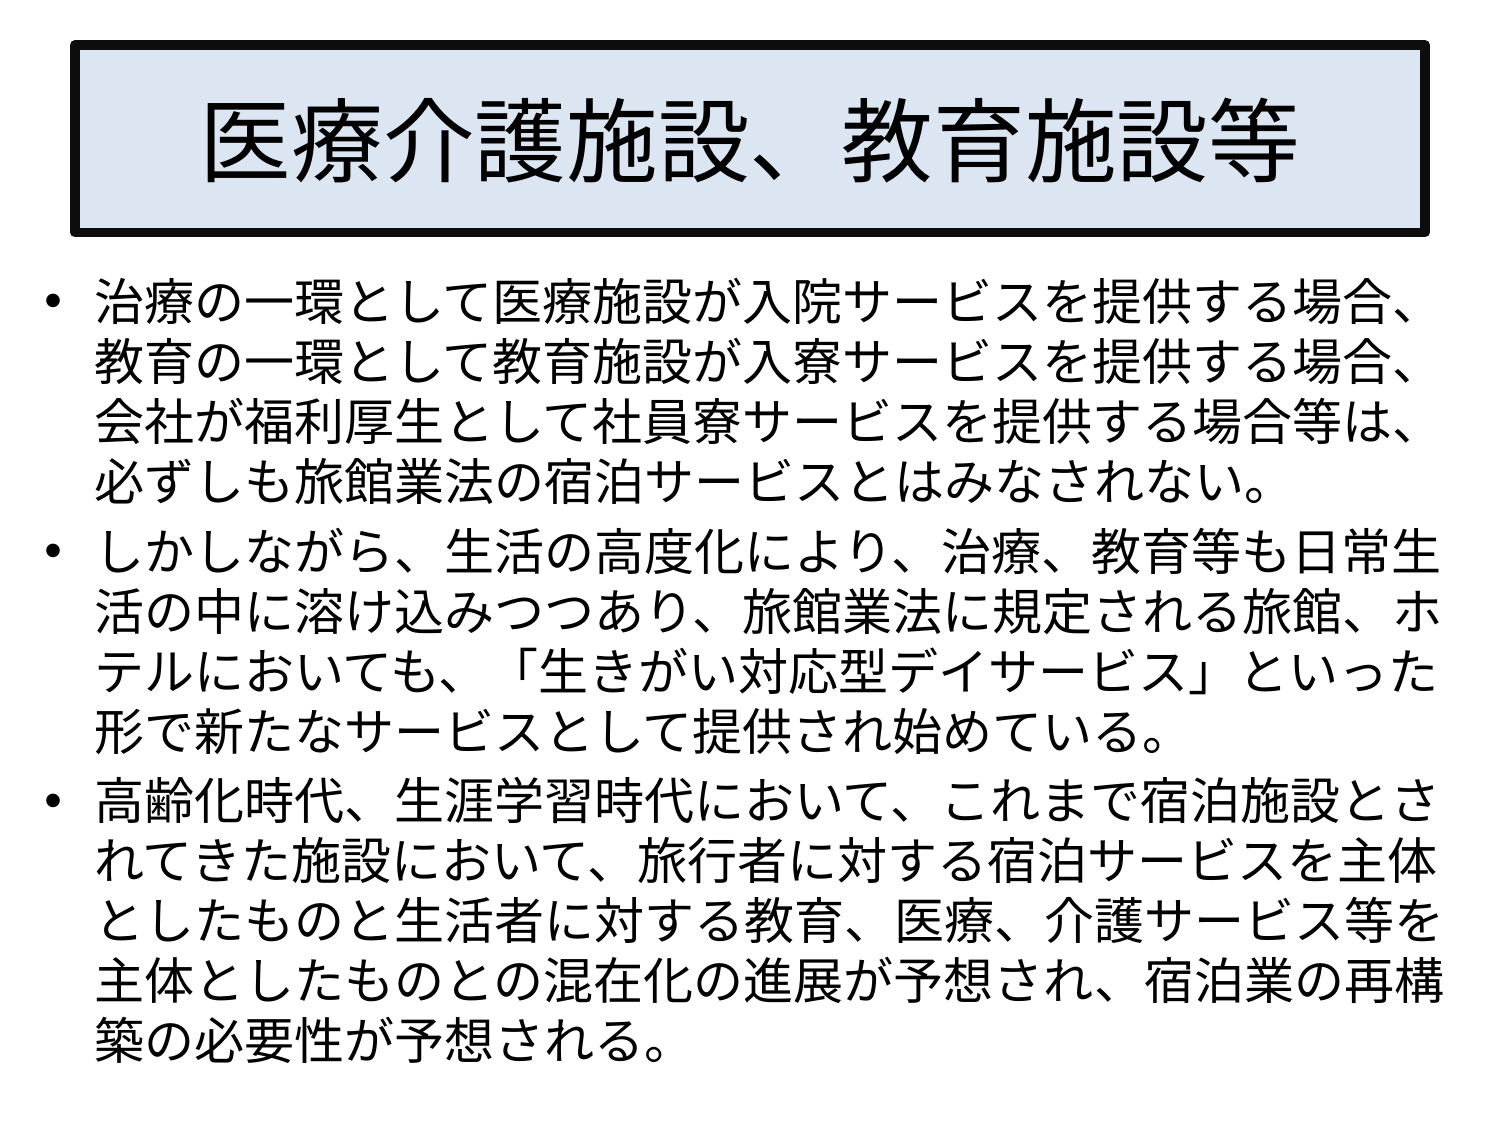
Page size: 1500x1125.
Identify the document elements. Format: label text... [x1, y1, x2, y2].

list 治療の一環として医療施設が入院サービスを提供する場合、教育の一環として教育施設が入寮サービスを提供する場合、会社が福利厚生として社員寮サービスを提供する場合等は、必ずしも旅館業法の宿泊サービスとはみなされない。 しかしながら、生活の高度化により、治療、教育等も日常生活の中に溶け込みつつあり、旅館業法に規定される旅館、ホテルにおいても、「生きがい対応型デイサービス」といった形で新たなサービスとして提供され始めている。 高齢化時代、生涯学習時代において、これまで宿泊施設とされてきた施設において、旅行者に対する宿泊サービスを主体としたものと生活者に対する教育、医療、介護サービス等を主体としたものとの混在化の進展が予想され、宿泊業の再構築の必要性が予想される。 [29, 262, 1471, 1094]
title 医療介護施設、教育施設等 [75, 45, 1425, 233]
